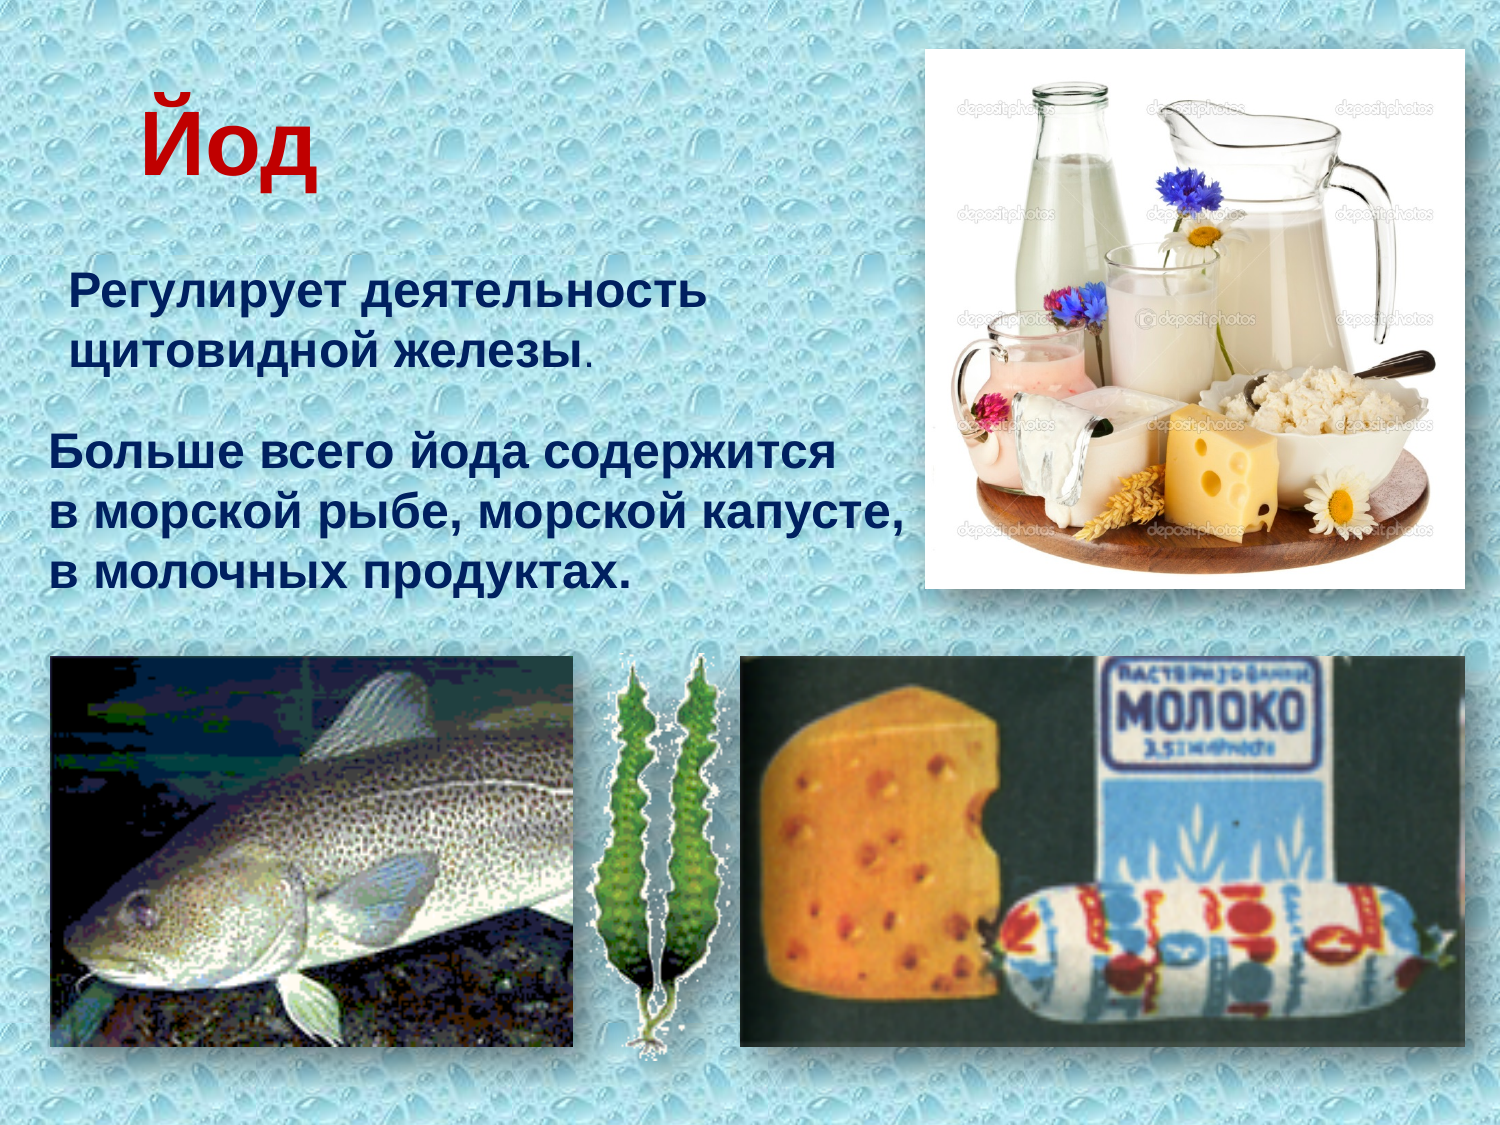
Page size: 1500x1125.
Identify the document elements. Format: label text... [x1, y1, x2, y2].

text_box Больше всего йода содержится в морской рыбе, морской капусте, в молочных продуктах. [33, 410, 914, 606]
text_box Йод [53, 45, 432, 233]
picture [0, 0, 1500, 1125]
text_box Регулирует деятельность щитовидной железы. [53, 250, 738, 386]
